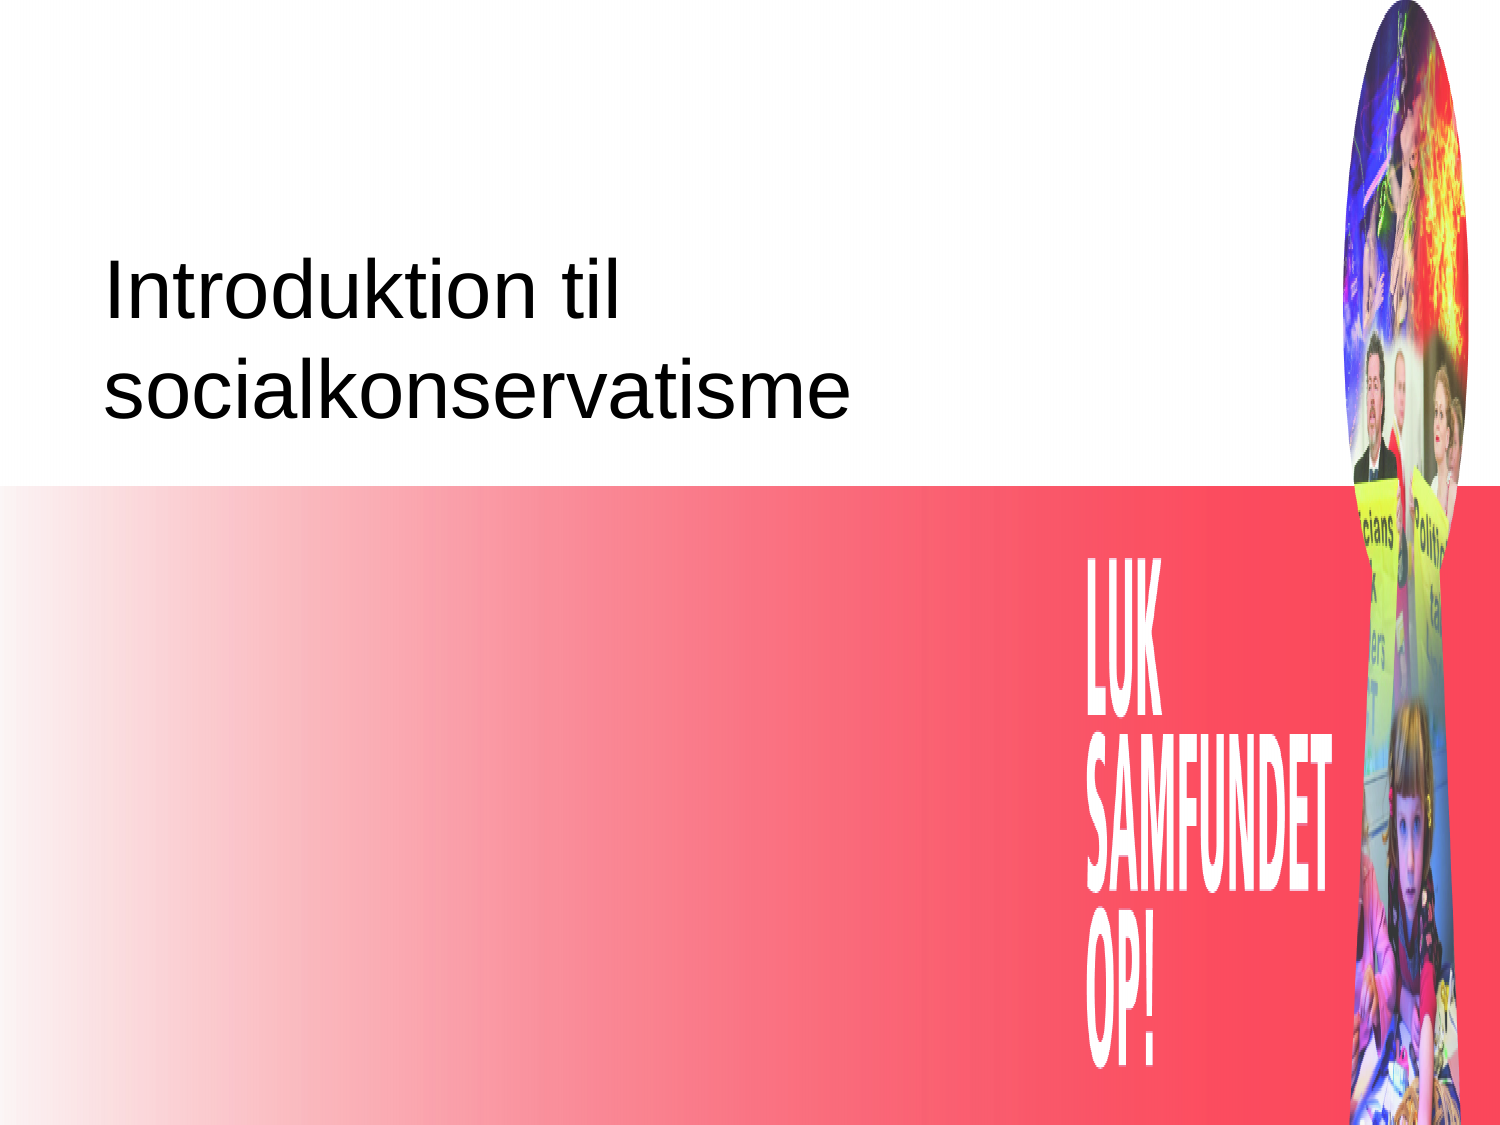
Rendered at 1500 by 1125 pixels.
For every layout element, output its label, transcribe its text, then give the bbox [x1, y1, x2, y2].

title Introduktion til socialkonservatisme [88, 314, 1364, 556]
subtitle [224, 640, 1276, 929]
